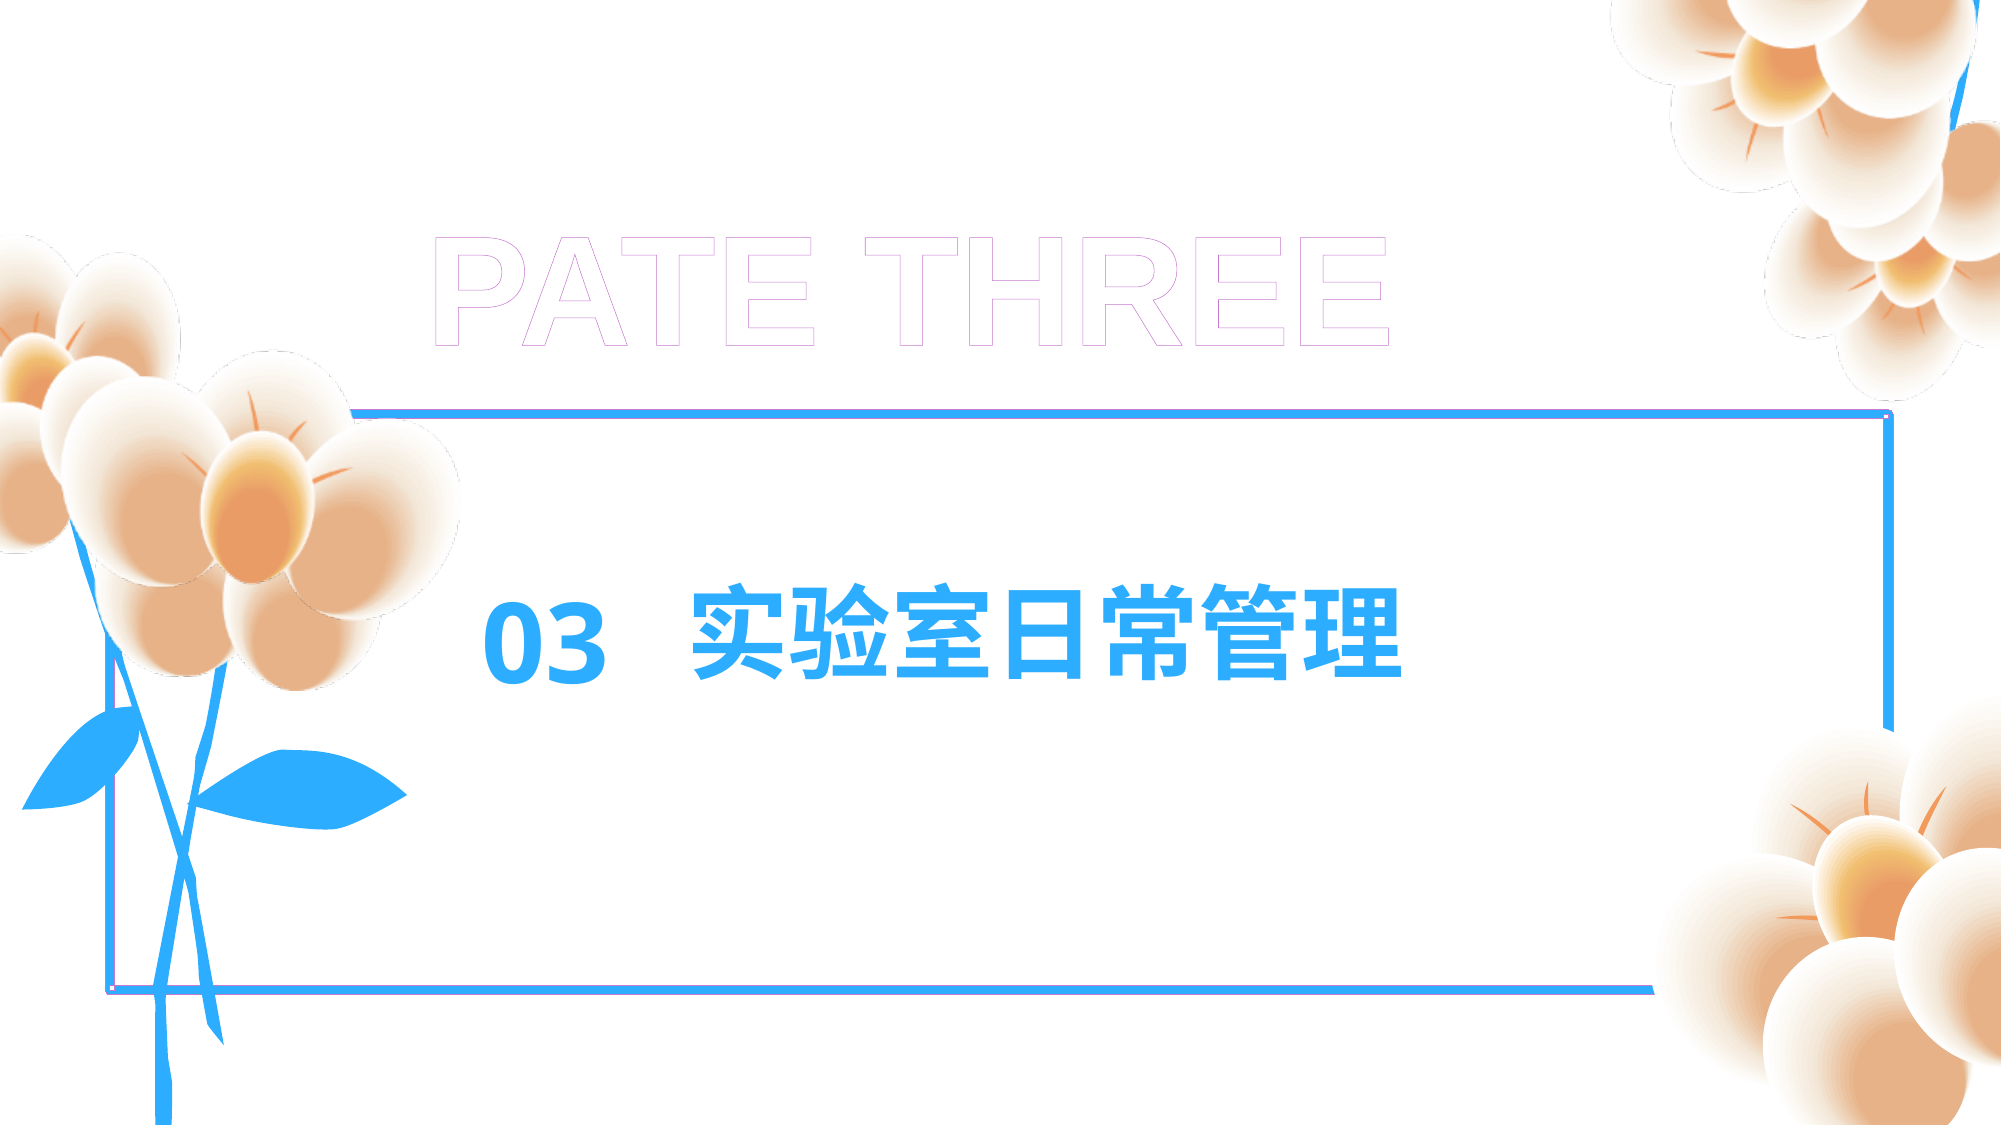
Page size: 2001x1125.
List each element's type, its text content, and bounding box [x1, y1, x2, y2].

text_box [0, 234, 461, 1125]
picture [1648, 689, 2000, 1125]
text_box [1500, 0, 2000, 454]
text_box [465, 409, 1495, 419]
text_box 03 [465, 536, 677, 714]
text_box 实验室日常管理 [674, 561, 1473, 699]
text_box [1883, 463, 1894, 688]
text_box PATE THREE [410, 158, 1449, 407]
text_box [465, 985, 1643, 995]
